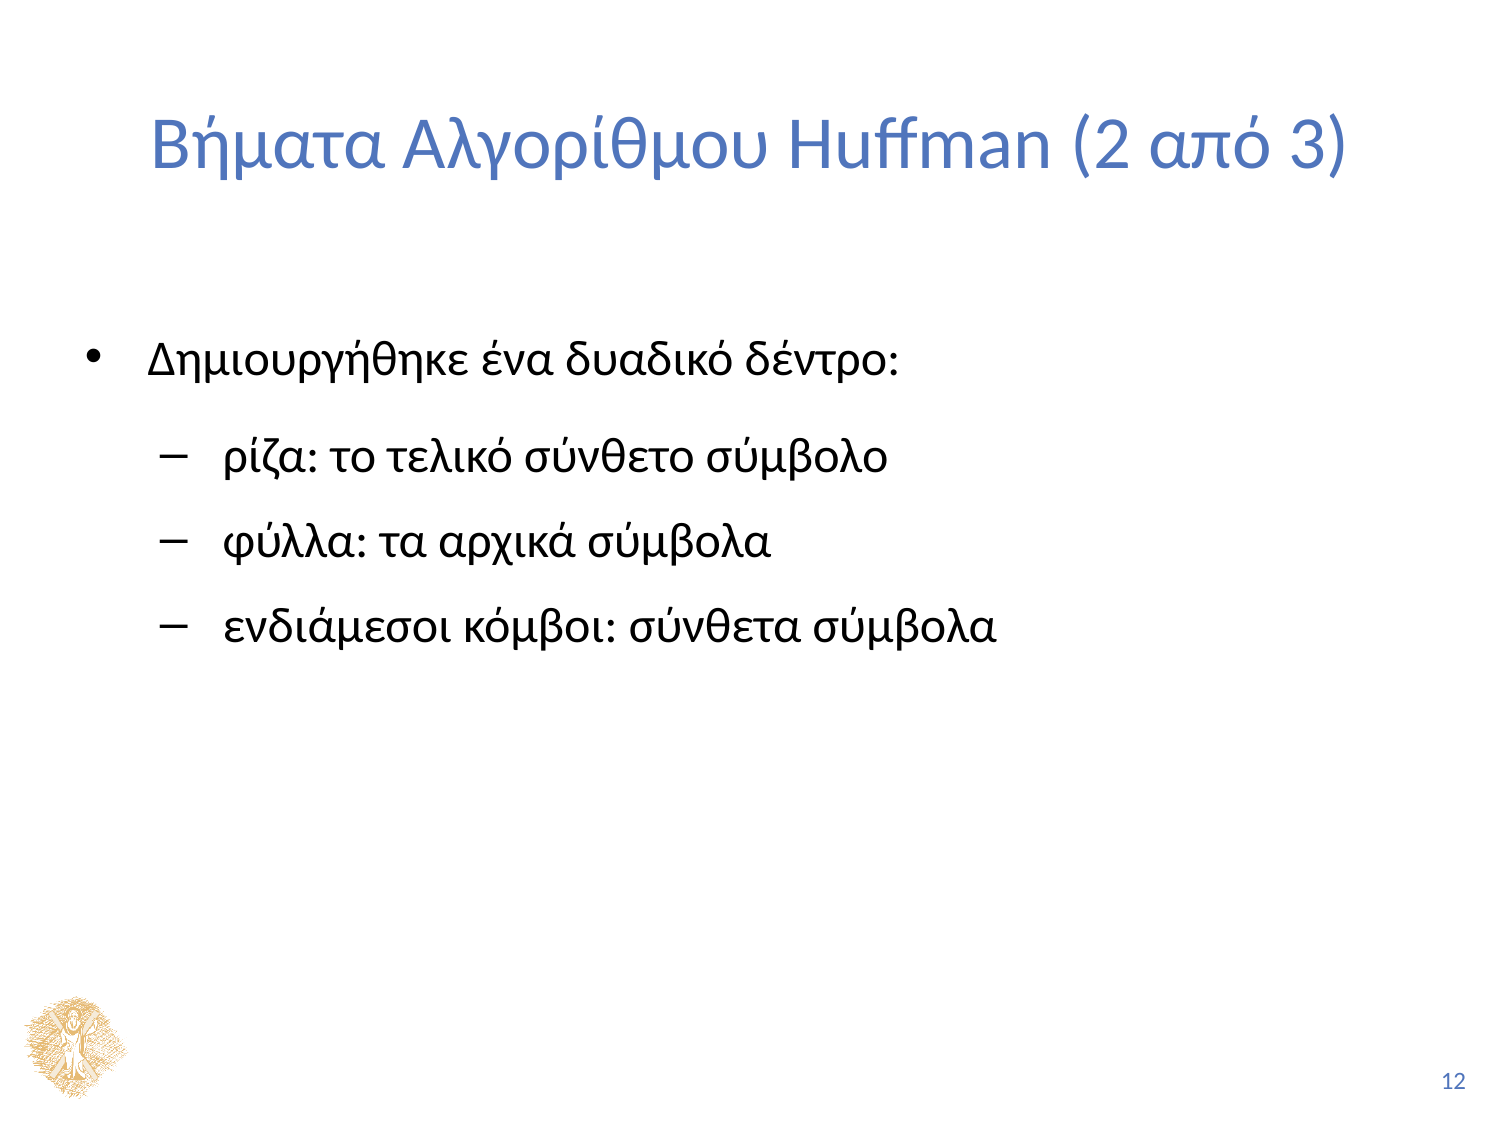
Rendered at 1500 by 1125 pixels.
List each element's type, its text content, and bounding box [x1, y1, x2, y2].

title Βήματα Αλγορίθμου Huffman (2 από 3) [75, 45, 1425, 232]
picture [17, 986, 137, 1103]
list Δημιουργήθηκε ένα δυαδικό δέντρο: ρίζα: το τελικό σύνθετο σύμβολο φύλλα: τα αρχικά σύμβολα ενδιάμεσοι κόμβοι: σύνθετα σύμβολα [70, 232, 1433, 963]
